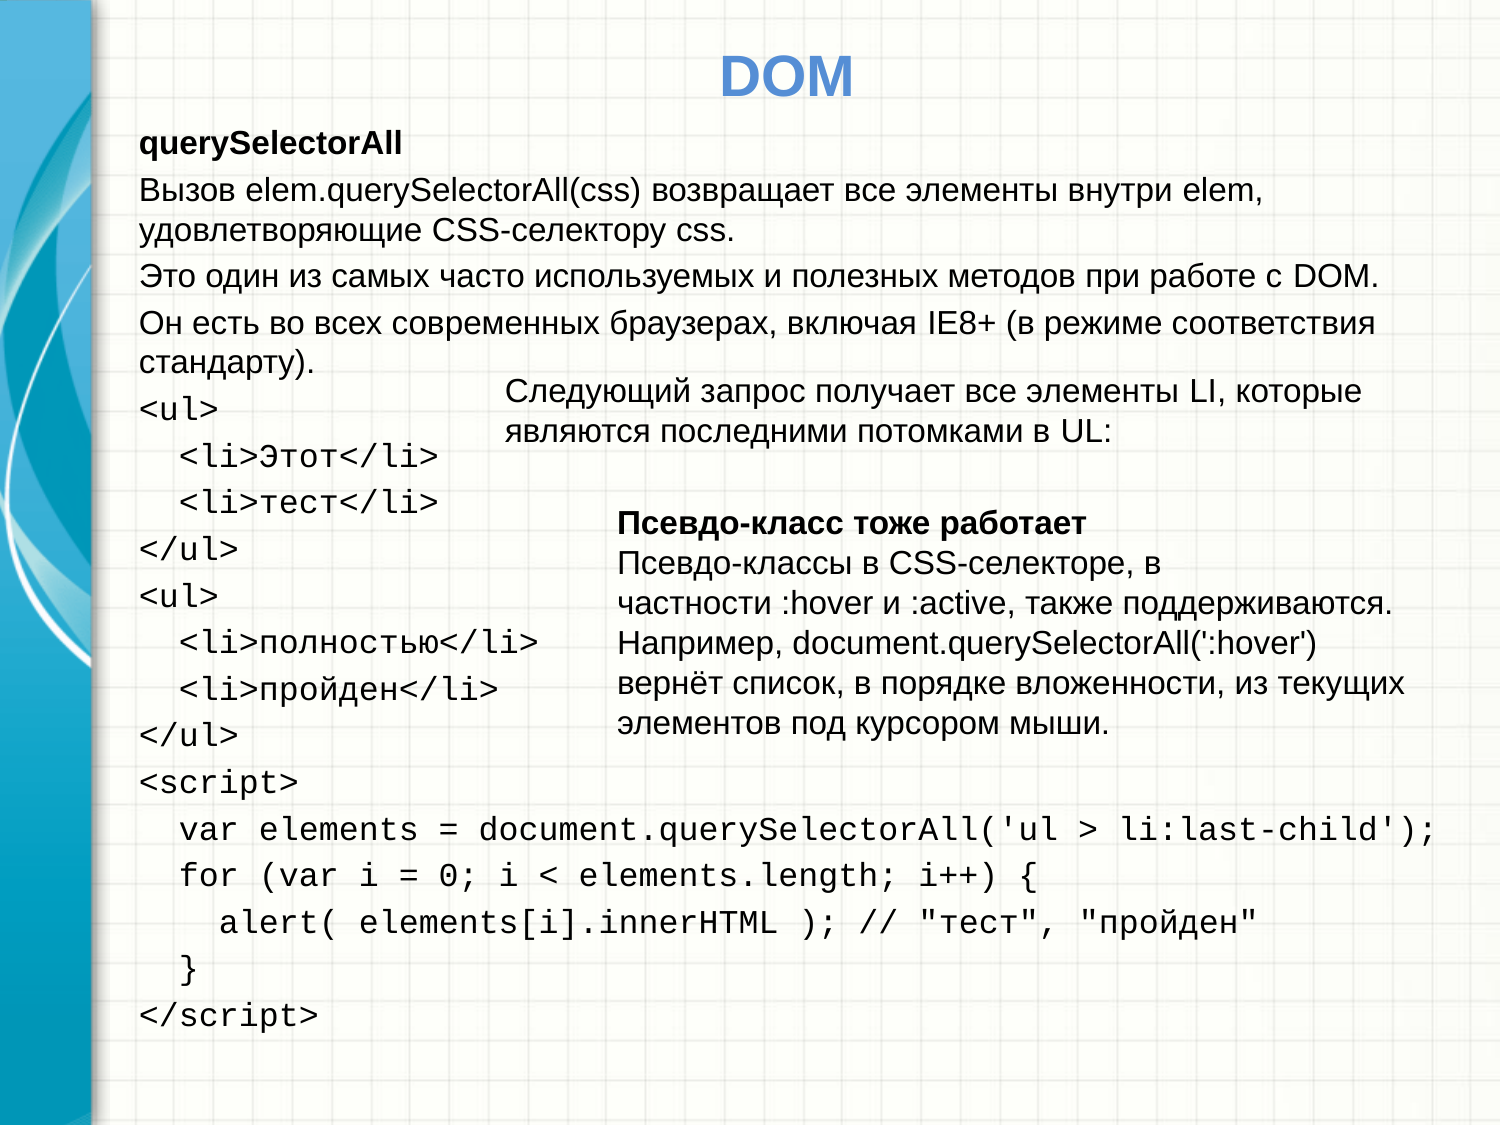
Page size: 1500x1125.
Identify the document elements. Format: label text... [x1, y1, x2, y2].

text_box Следующий запрос получает все элементы LI, которые являются последними потомками в UL: [490, 361, 1388, 457]
text_box Псевдо-класс тоже работает Псевдо-классы в CSS-селекторе, в частности :hover и :active, также поддерживаются. Например, document.querySelectorAll(':hover') вернёт список, в порядке вложенности, из текущих элементов под курсором мыши. [602, 493, 1436, 749]
title DOM [125, 44, 1450, 102]
list querySelectorAll Вызов elem.querySelectorAll(css) возвращает все элементы внутри elem, удовлетворяющие CSS-селектору css. Это один из самых часто используемых и полезных методов при работе с DOM. Он есть во всех современных браузерах, включая IE8+ (в режиме соответствия стандарту). <ul> <li>Этот</li> <li>тест</li> </ul> <ul> <li>полностью</li> <li>пройден</li> </ul> <script> var elements = document.querySelectorAll('ul > li:last-child'); for (var i = 0; i < elements.length; i++) { alert( elements[i].innerHTML ); // "тест", "пройден" } </script> [123, 113, 1471, 1059]
picture [0, 0, 1500, 1125]
